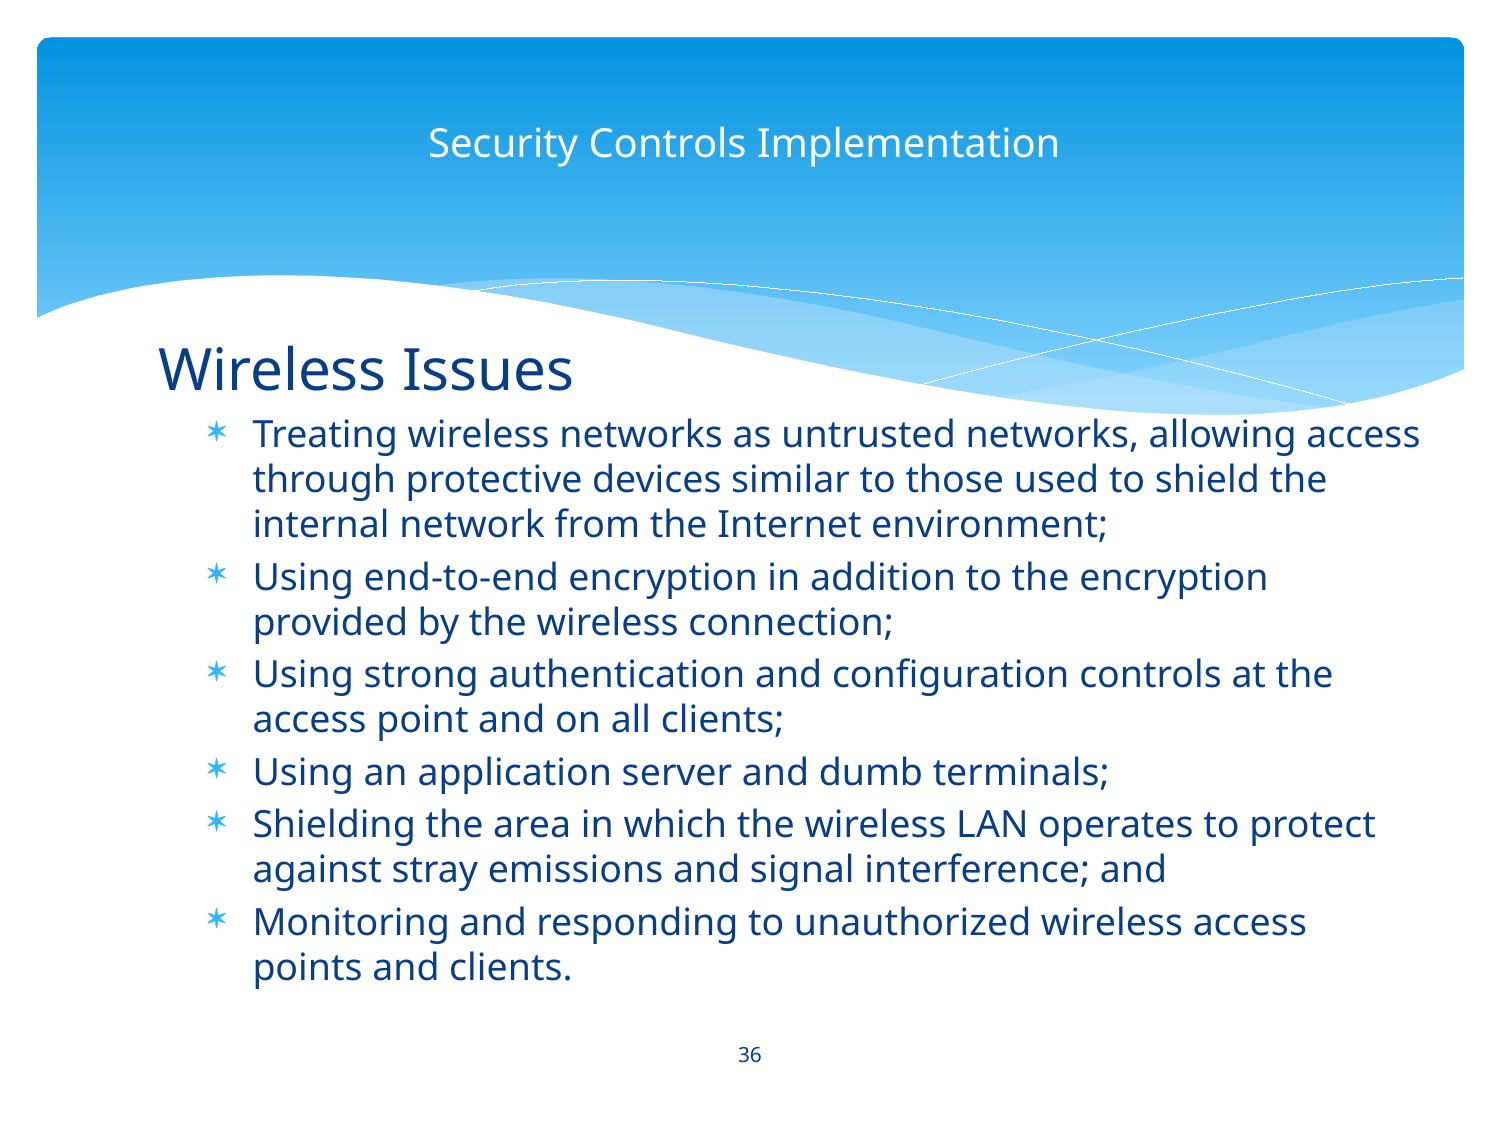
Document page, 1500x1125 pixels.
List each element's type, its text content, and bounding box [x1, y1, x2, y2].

slide_number 36 [654, 1050, 846, 1086]
title Security Controls Implementation [75, 55, 1425, 261]
list Wireless Issues Treating wireless networks as untrusted networks, allowing access through protective devices similar to those used to shield the internal network from the Internet environment; Using end-to-end encryption in addition to the encryption provided by the wireless connection; Using strong authentication and configuration controls at the access point and on all clients; Using an application server and dumb terminals; Shielding the area in which the wireless LAN operates to protect against stray emissions and signal interference; and Monitoring and responding to unauthorized wireless access points and clients. [143, 324, 1438, 1050]
